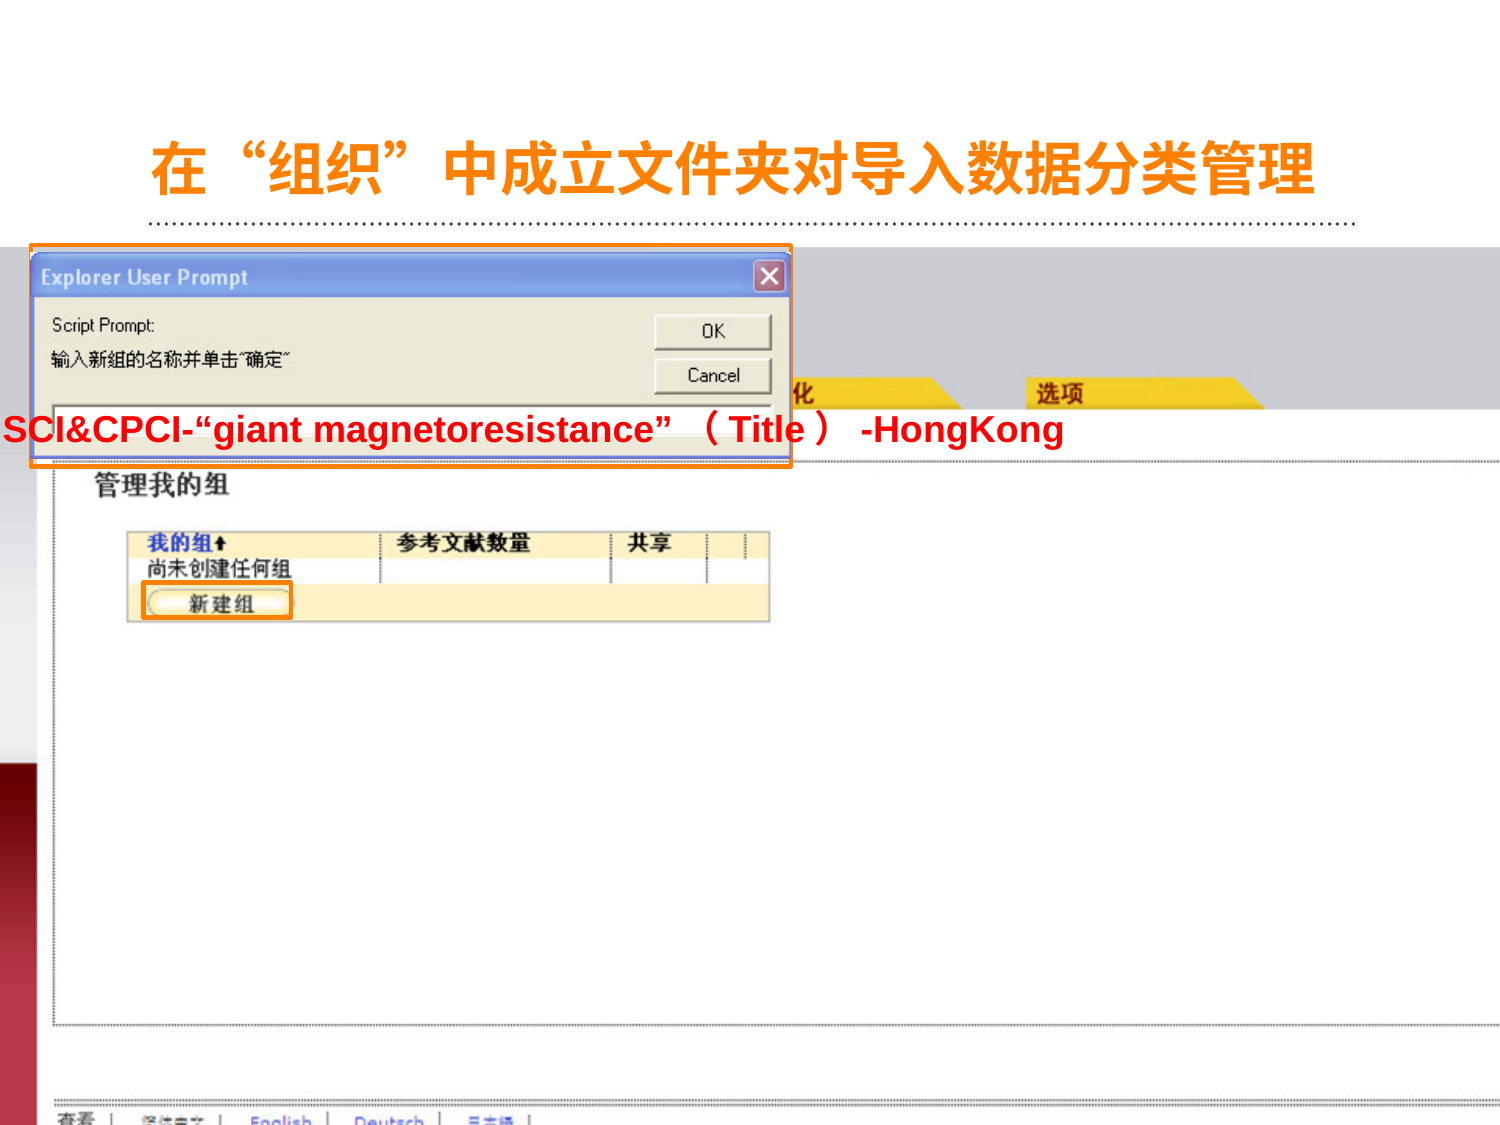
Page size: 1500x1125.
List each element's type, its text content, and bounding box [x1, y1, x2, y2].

title 在“组织”中成立文件夹对导入数据分类管理 [150, 66, 1360, 204]
picture [0, 247, 1500, 1125]
